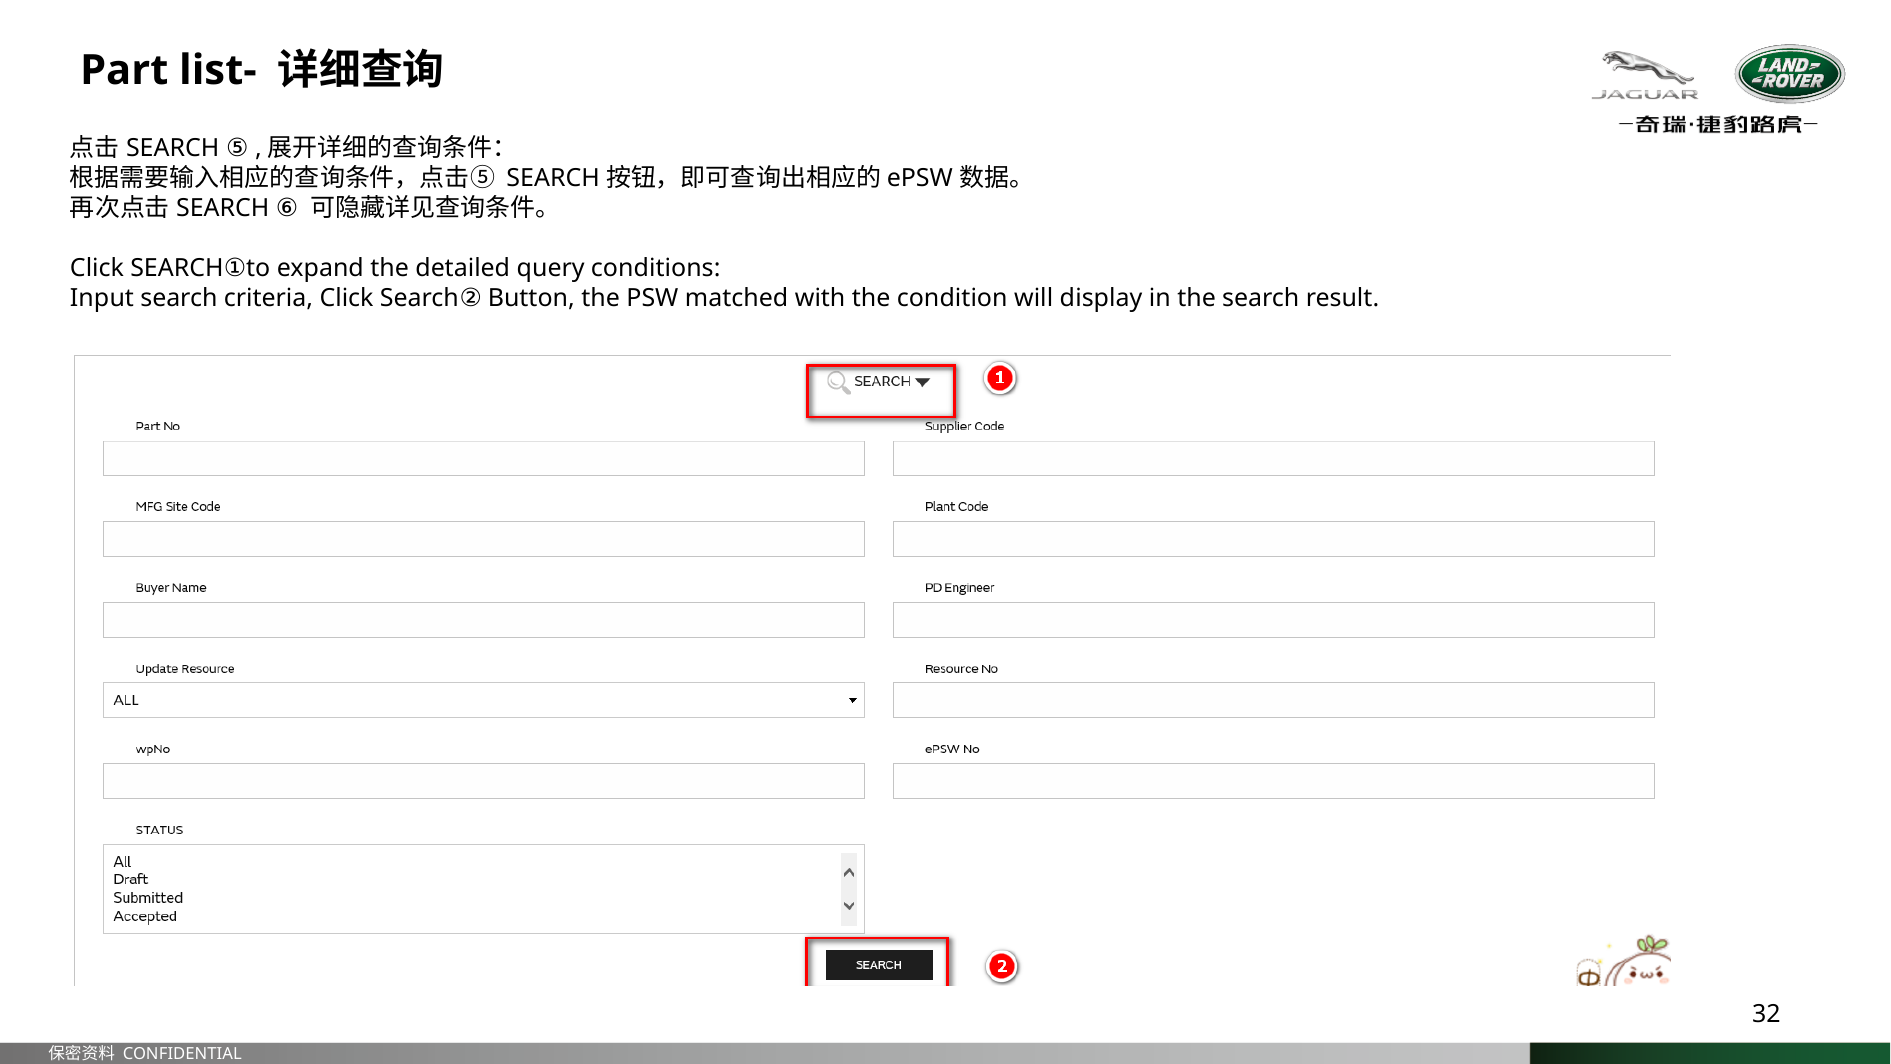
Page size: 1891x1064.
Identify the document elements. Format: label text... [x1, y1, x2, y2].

text_box 点击SEARCH ⑤ ,展开详细的查询条件： 根据需要输入相应的查询条件，点击⑤ SEARCH按钮，即可查询出相应的ePSW数据。 再次点击SEARCH ⑥ 可隐藏详见查询条件。 Click SEARCH①to expand the detailed query conditions: Input search criteria, Click Search② Button, the PSW matched with the condition will display in the search result. [55, 124, 1853, 379]
list Part list- 详细查询 [65, 39, 901, 96]
slide_number 32 [1354, 985, 1796, 1043]
picture [0, 0, 1891, 1064]
